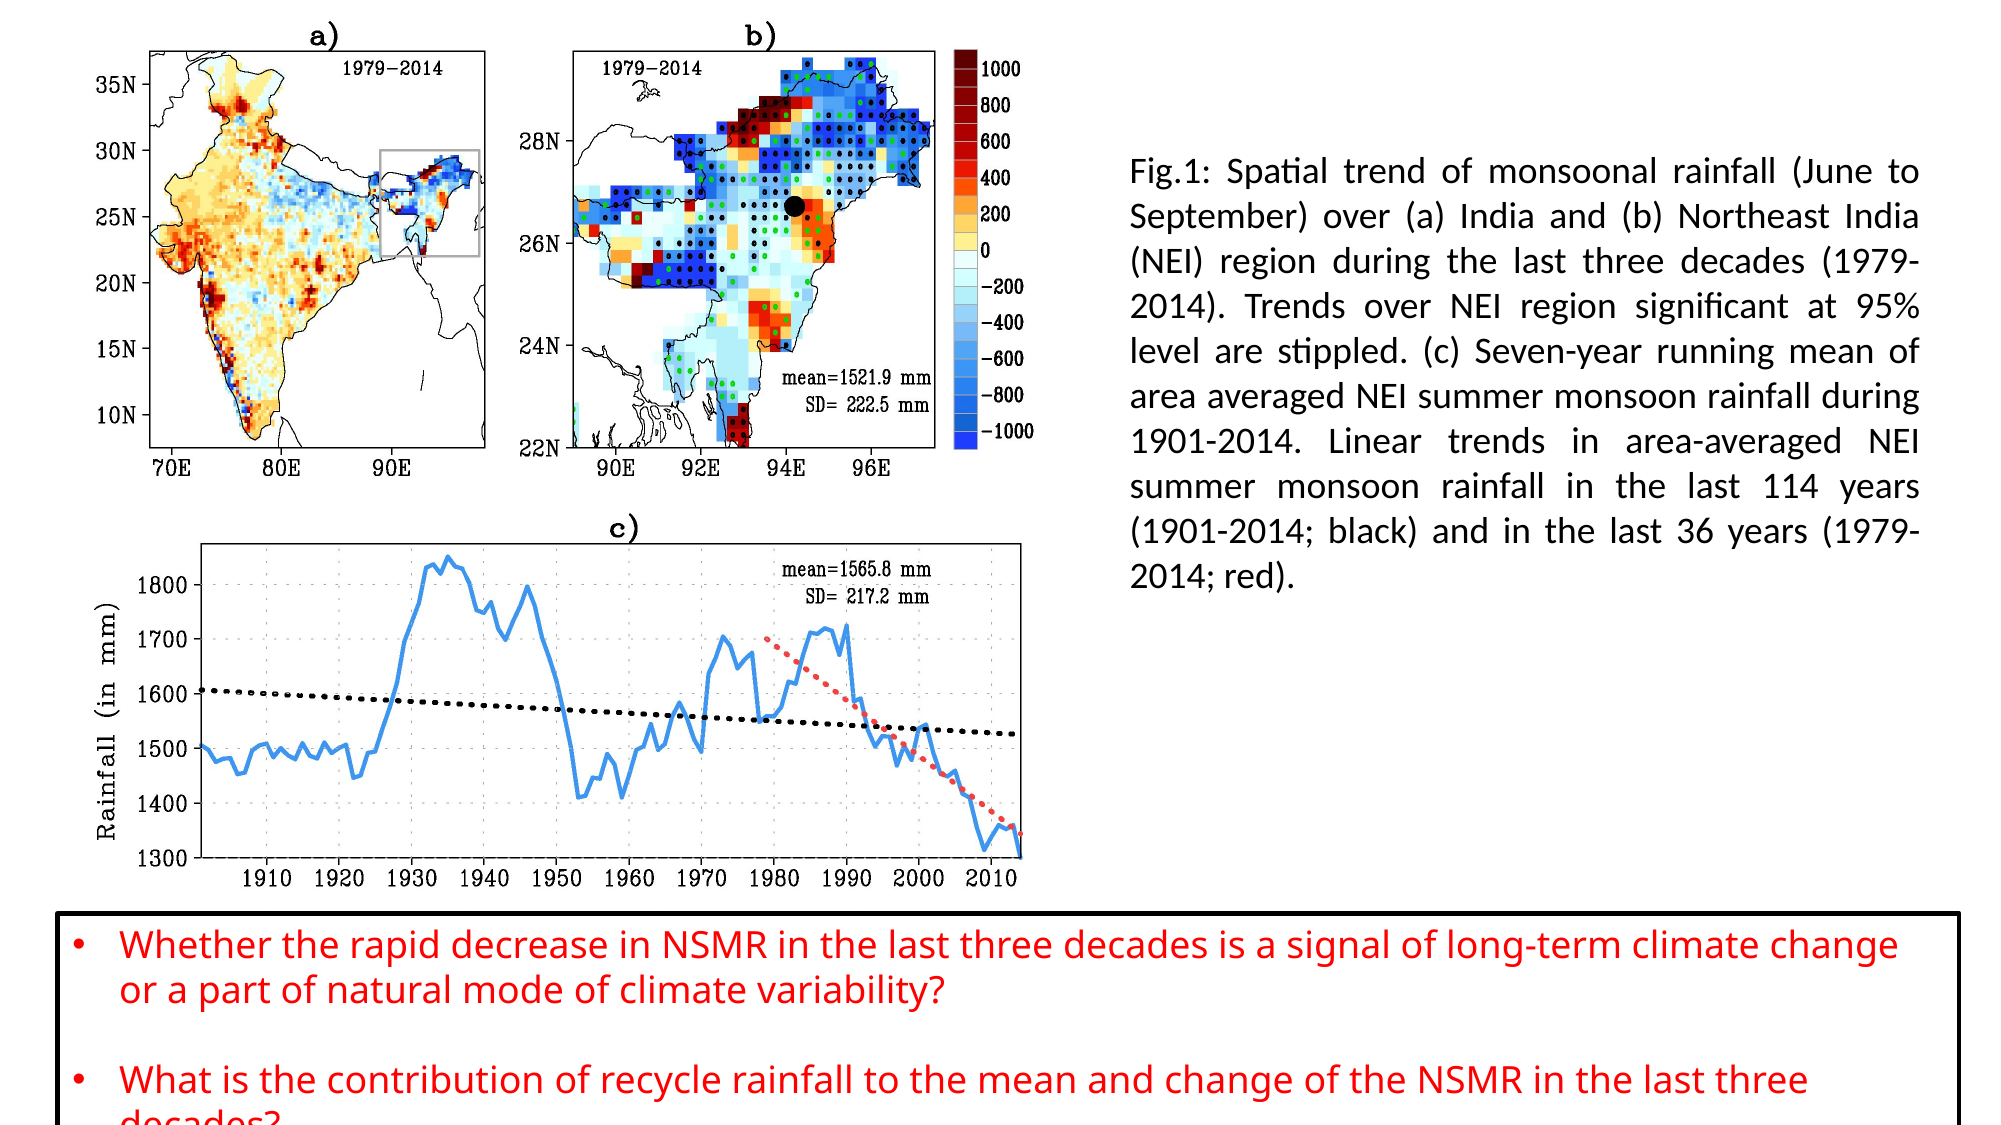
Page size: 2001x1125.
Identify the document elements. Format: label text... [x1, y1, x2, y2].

text_box Fig.1: Spatial trend of monsoonal rainfall (June to September) over (a) India and (b) Northeast India (NEI) region during the last three decades (1979-2014). Trends over NEI region significant at 95% level are stippled. (c) Seven-year running mean of area averaged NEI summer monsoon rainfall during 1901-2014. Linear trends in area-averaged NEI summer monsoon rainfall in the last 114 years (1901-2014; black) and in the last 36 years (1979-2014; red). [1114, 138, 1936, 604]
text_box Whether the rapid decrease in NSMR in the last three decades is a signal of long-term climate change or a part of natural mode of climate variability? What is the contribution of recycle rainfall to the mean and change of the NSMR in the last three decades? [57, 913, 1959, 1125]
picture [72, 2, 1053, 907]
